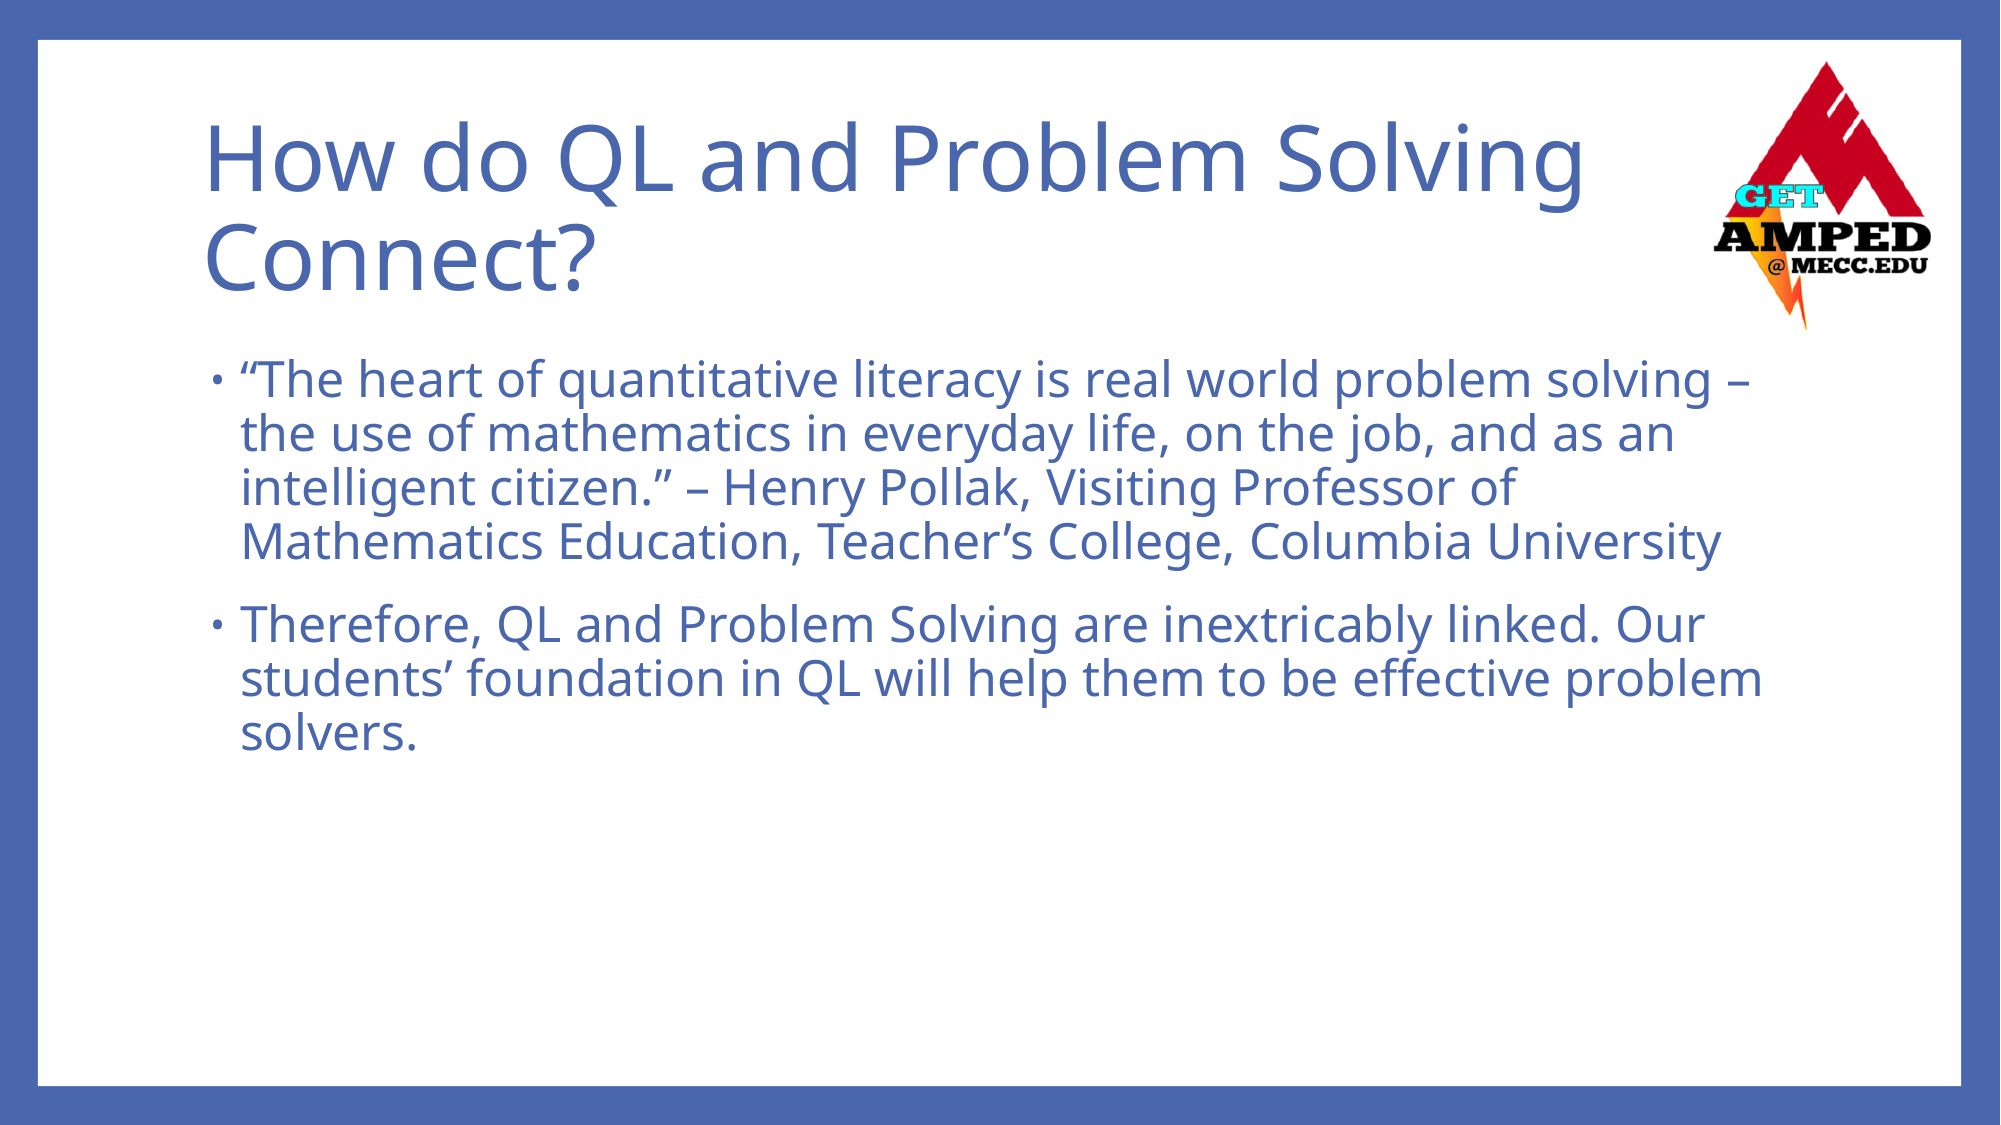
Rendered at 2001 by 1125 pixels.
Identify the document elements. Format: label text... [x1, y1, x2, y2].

picture [1690, 49, 1957, 338]
list “The heart of quantitative literacy is real world problem solving – the use of mathematics in everyday life, on the job, and as an intelligent citizen.” – Henry Pollak, Visiting Professor of Mathematics Education, Teacher’s College, Columbia University Therefore, QL and Problem Solving are inextricably linked. Our students’ foundation in QL will help them to be effective problem solvers. [187, 263, 1808, 1048]
title How do QL and Problem Solving Connect? [187, 99, 1684, 263]
